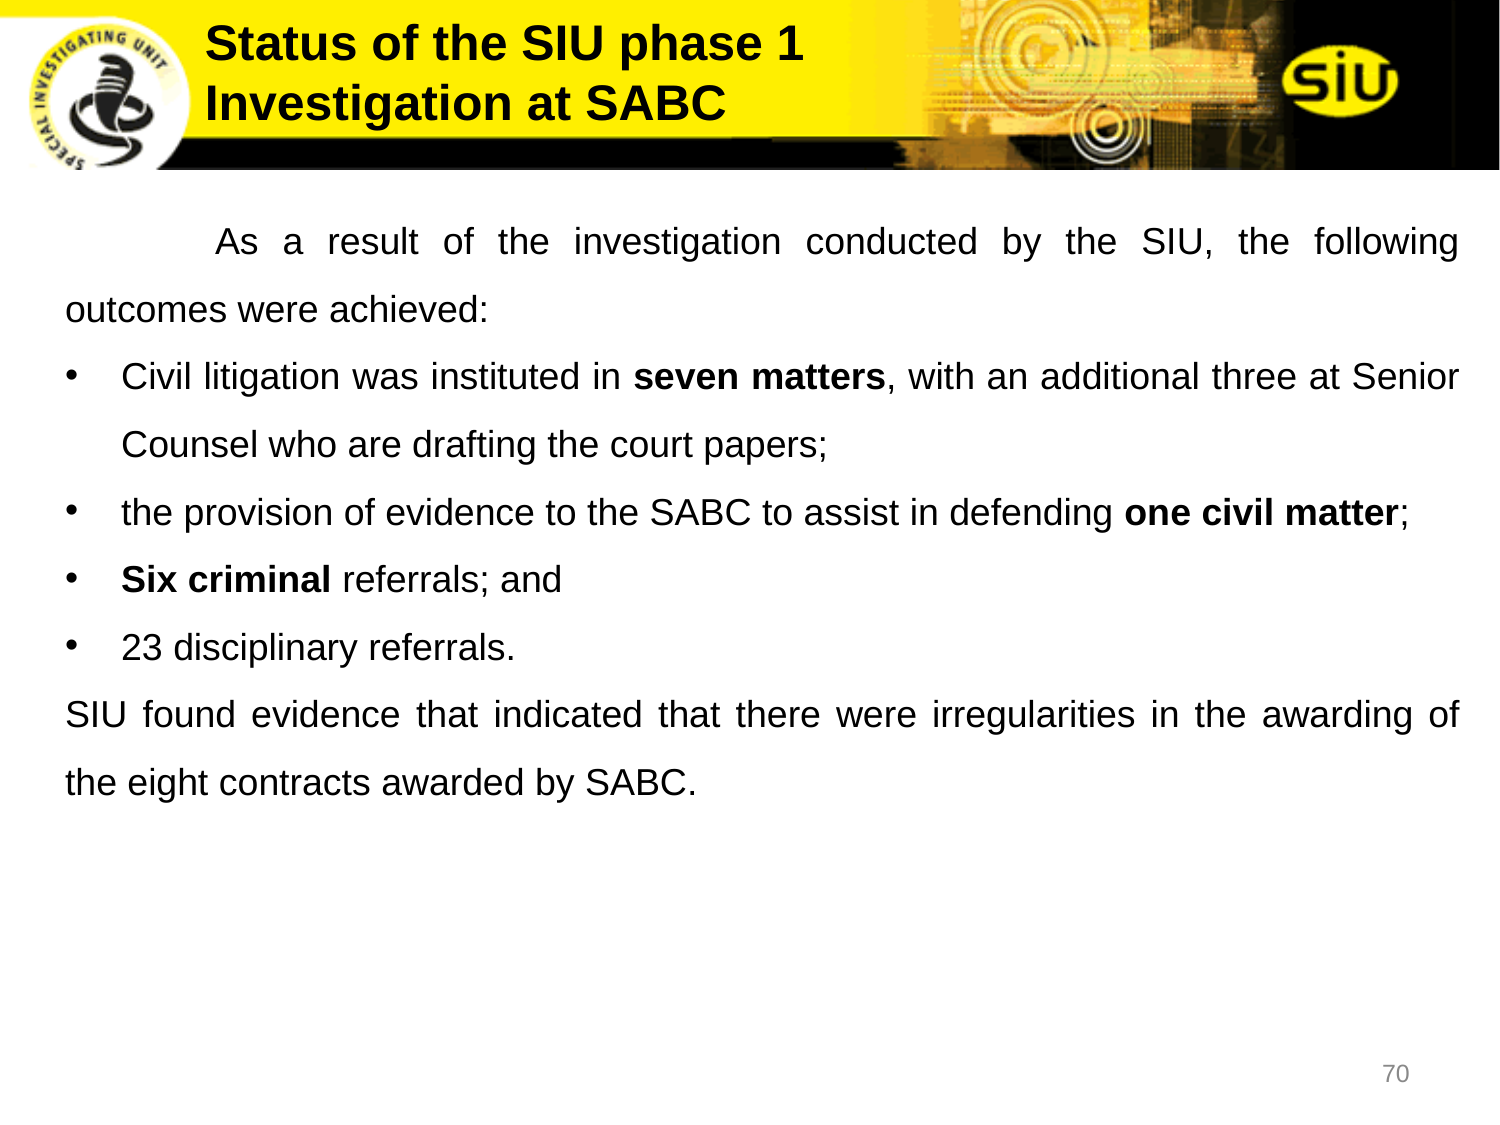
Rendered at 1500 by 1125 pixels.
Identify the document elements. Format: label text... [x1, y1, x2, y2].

slide_number 70 [1074, 1053, 1425, 1103]
picture [0, 0, 1500, 170]
list Status of the SIU phase 1 Investigation at SABC [189, 3, 1253, 125]
list As a result of the investigation conducted by the SIU, the following outcomes were achieved: Civil litigation was instituted in seven matters, with an additional three at Senior Counsel who are drafting the court papers; the provision of evidence to the SABC to assist in defending one civil matter; Six criminal referrals; and 23 disciplinary referrals. SIU found evidence that indicated that there were irregularities in the awarding of the eight contracts awarded by SABC. [50, 187, 1475, 1053]
